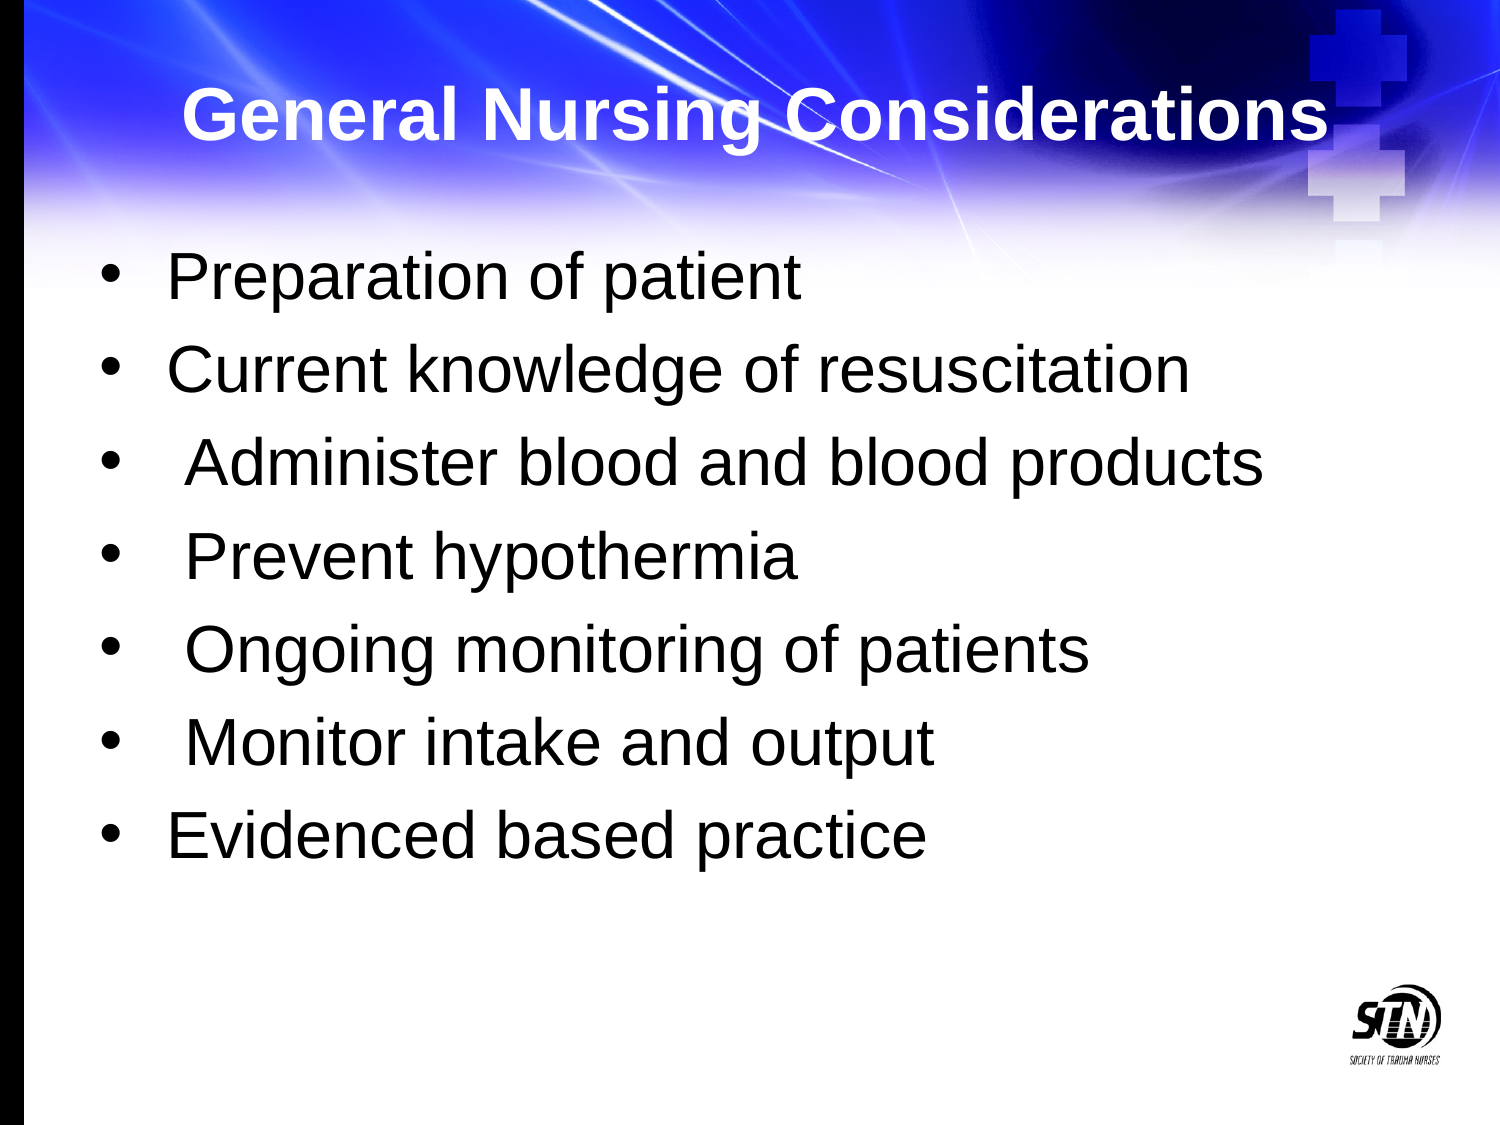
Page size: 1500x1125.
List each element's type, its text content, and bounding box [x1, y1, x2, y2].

picture [0, 0, 1500, 1125]
title General Nursing Considerations [75, 57, 1438, 163]
list Preparation of patient Current knowledge of resuscitation Administer blood and blood products Prevent hypothermia Ongoing monitoring of patients Monitor intake and output Evidenced based practice [75, 224, 1425, 938]
